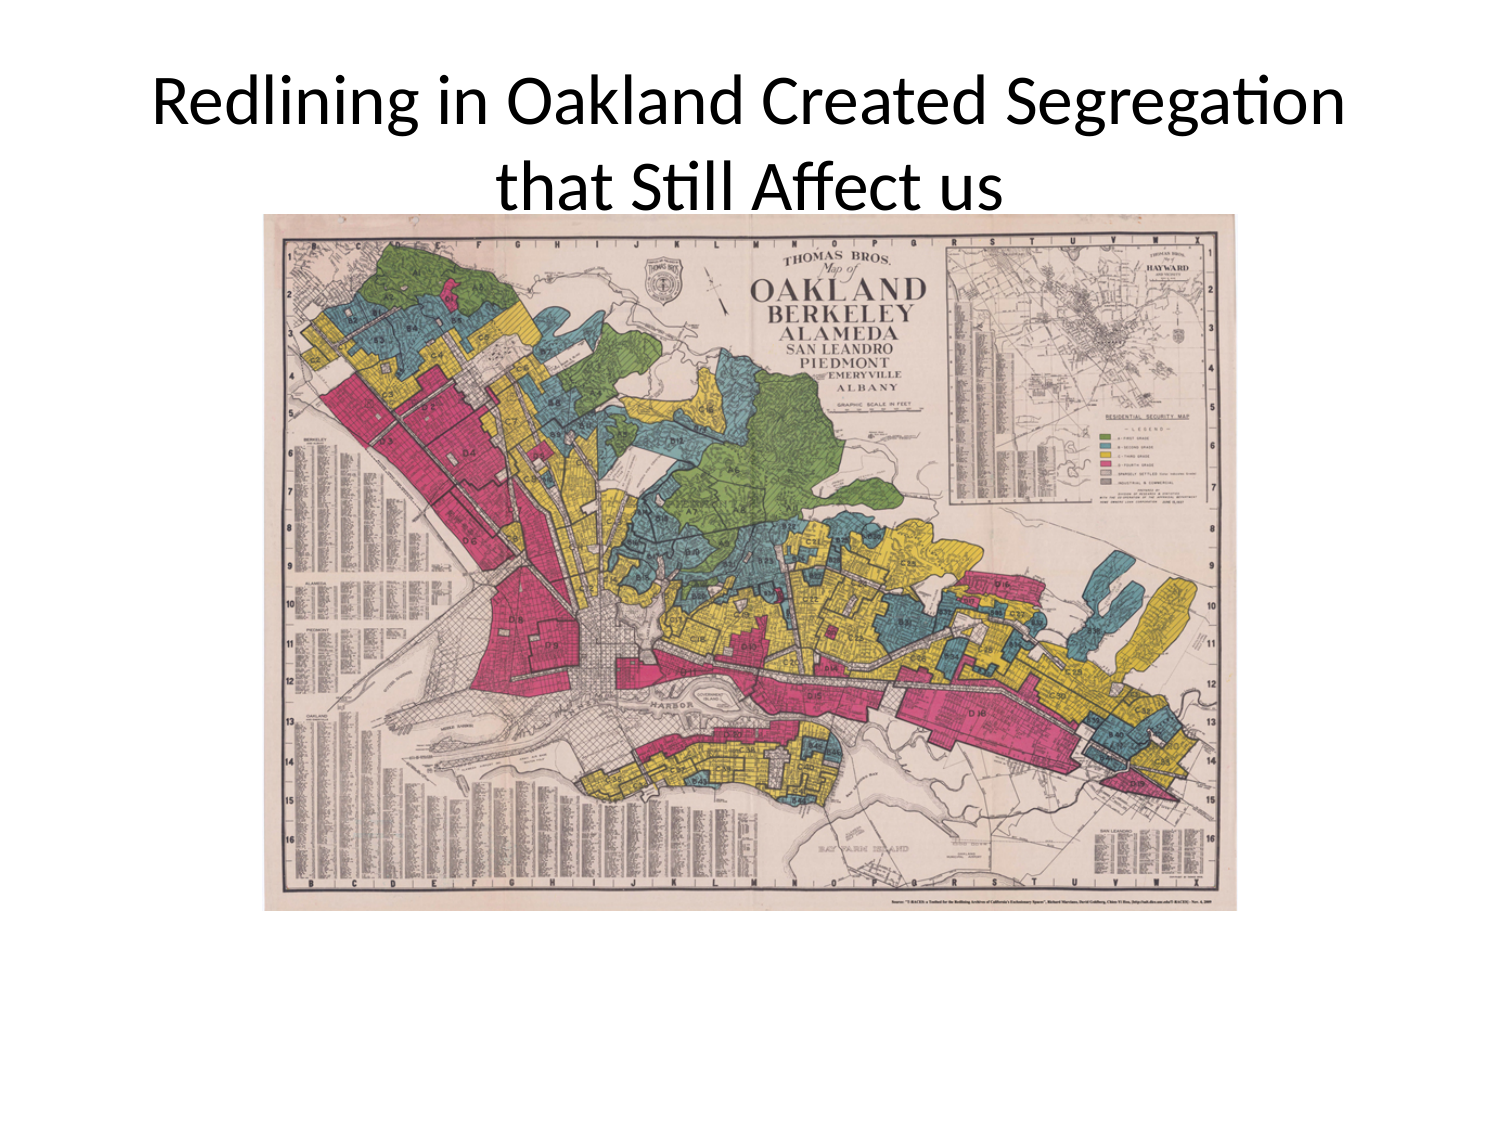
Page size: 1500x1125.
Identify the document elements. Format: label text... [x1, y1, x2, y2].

picture [262, 213, 1238, 911]
title Redlining in Oakland Created Segregation that Still Affect us [75, 45, 1425, 233]
